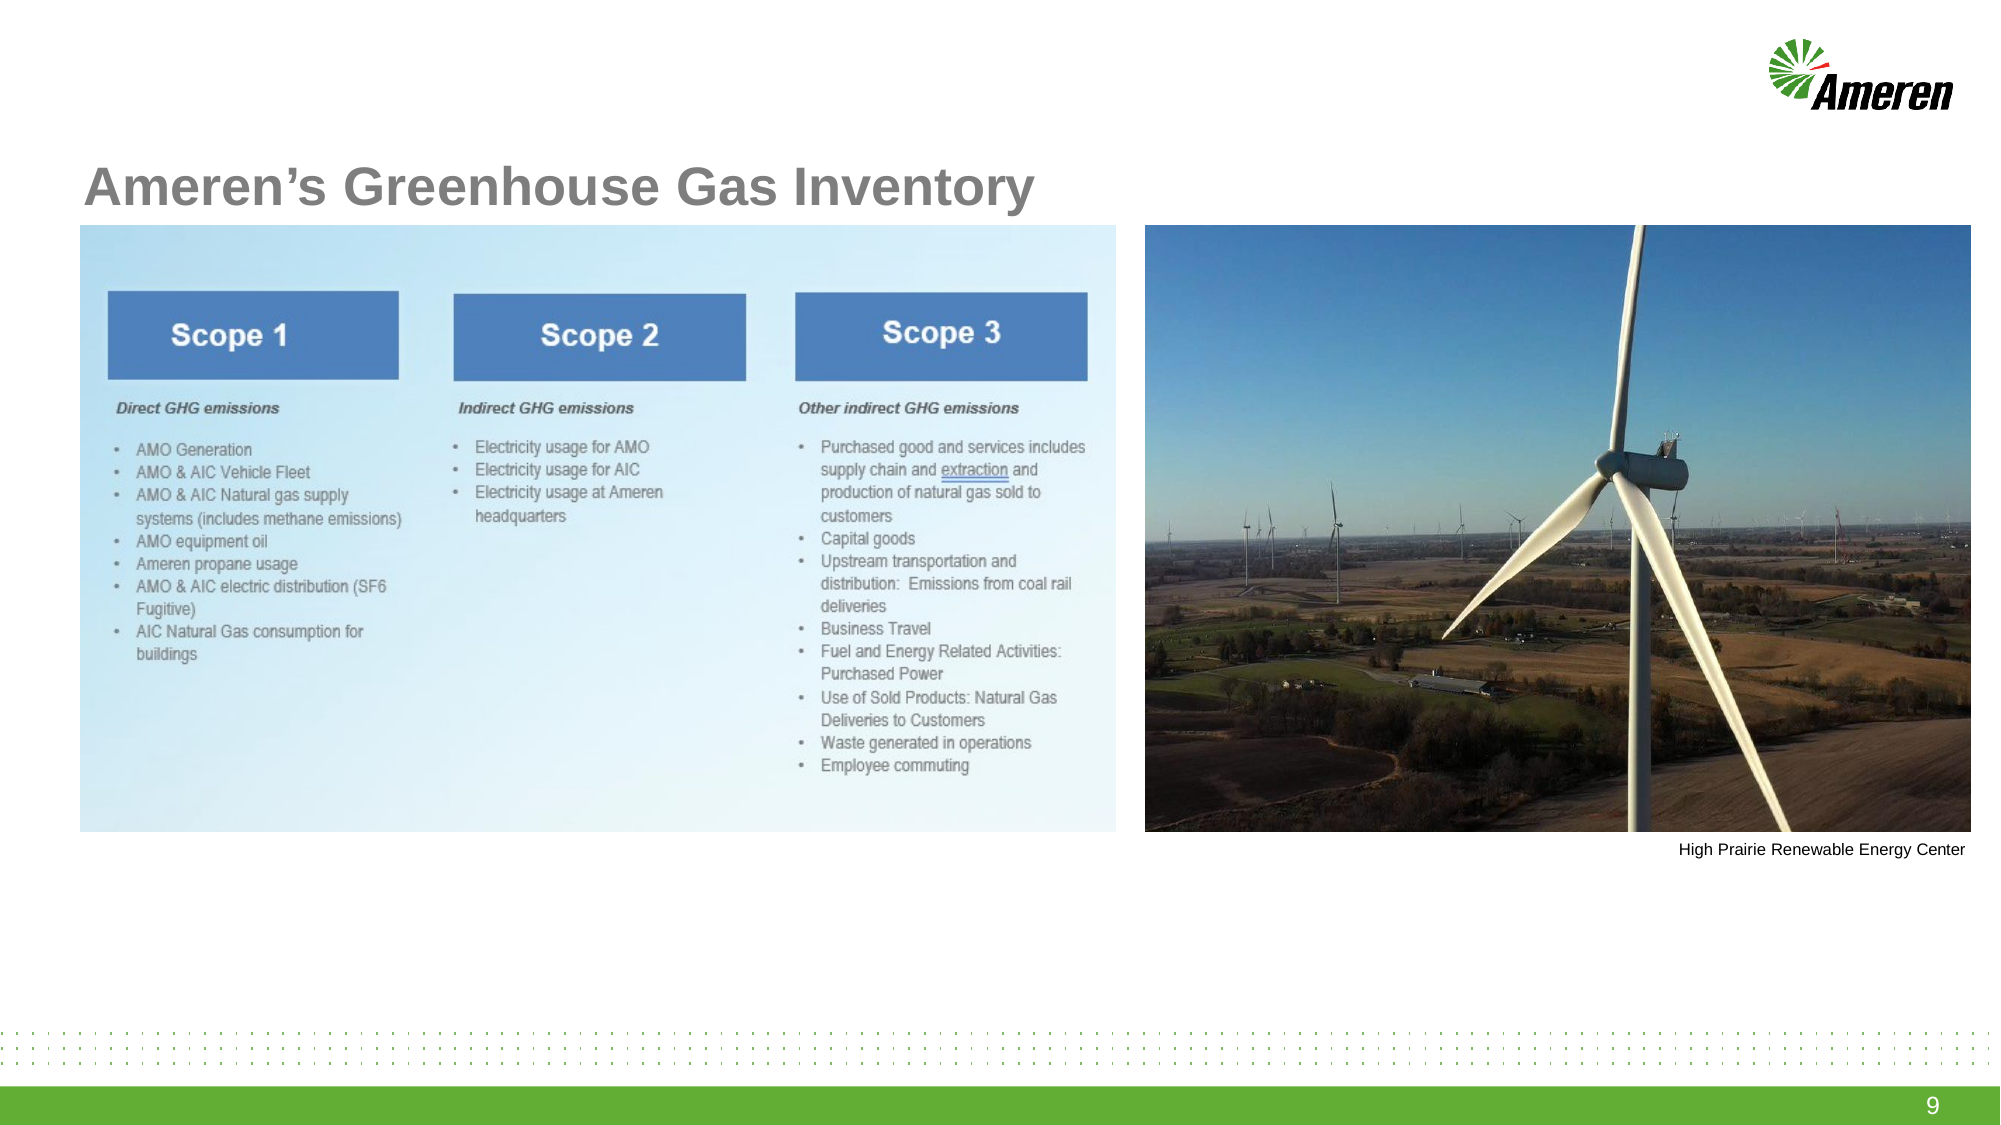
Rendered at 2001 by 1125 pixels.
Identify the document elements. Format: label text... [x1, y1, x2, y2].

picture [79, 224, 1116, 832]
title Ameren’s Greenhouse Gas Inventory [81, 148, 1041, 223]
picture [1145, 224, 1971, 832]
picture [1769, 39, 1953, 110]
slide_number 10 [1919, 1089, 1962, 1125]
text_box High Prairie Renewable Energy Center [1676, 839, 1970, 859]
text_box [0, 1086, 2000, 1125]
